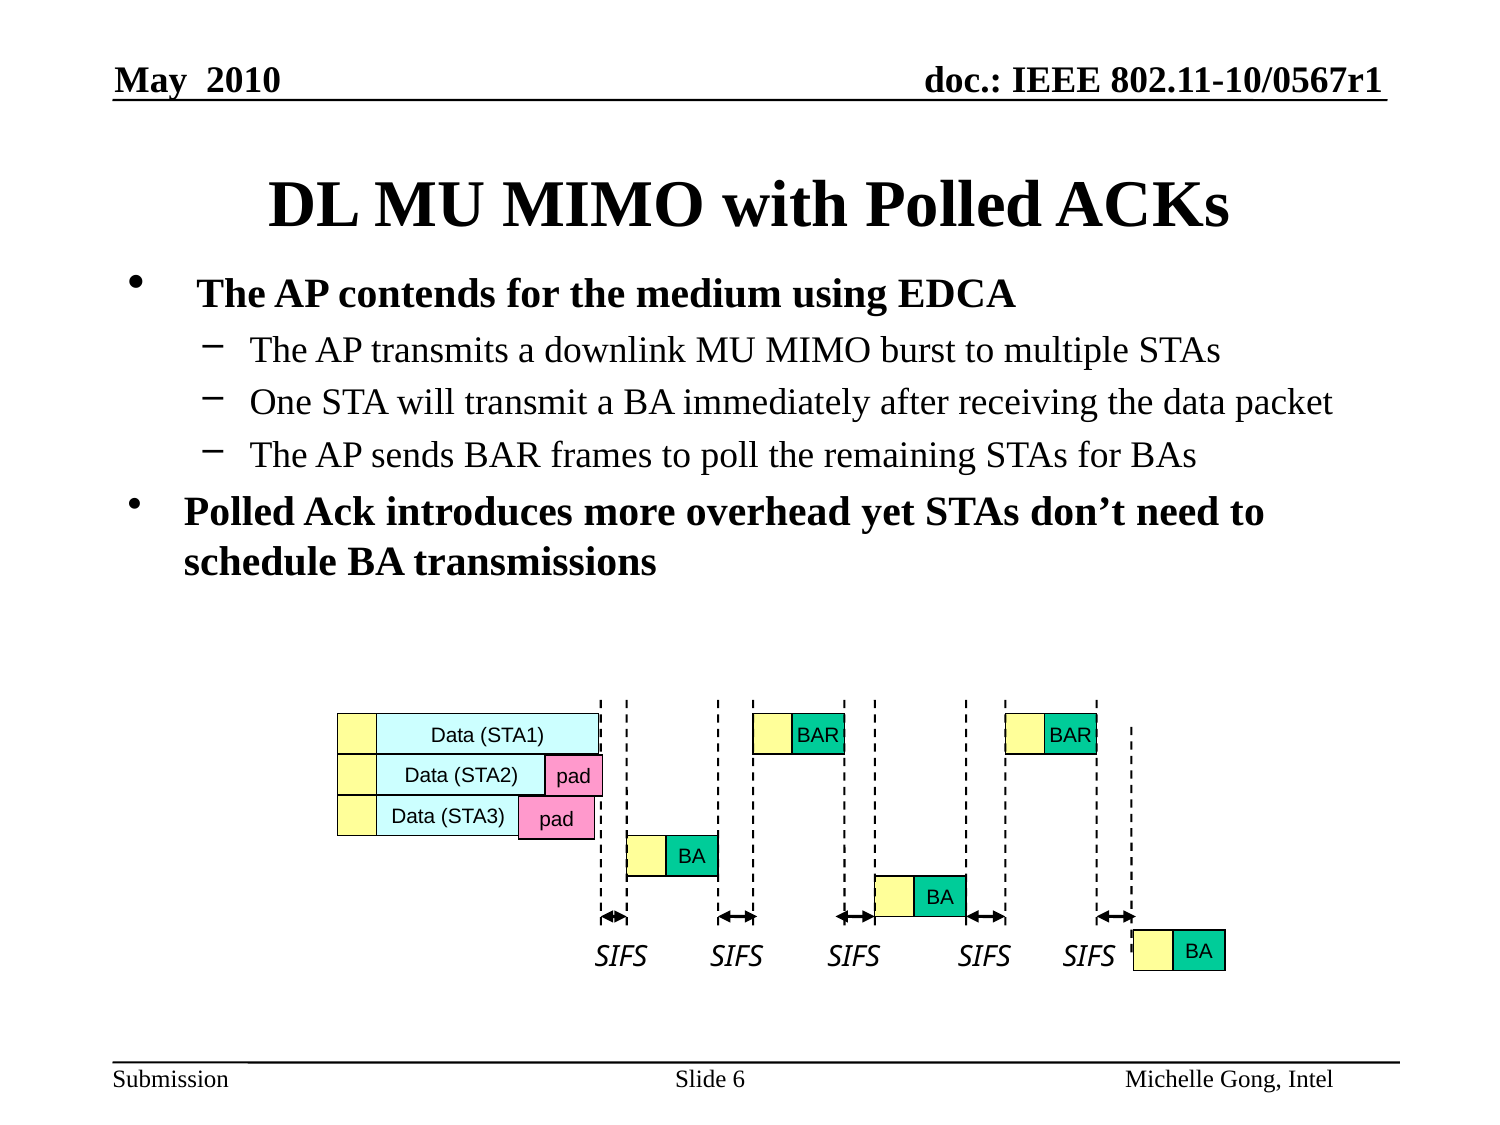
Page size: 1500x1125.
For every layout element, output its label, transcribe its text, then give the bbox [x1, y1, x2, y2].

title DL MU MIMO with Polled ACKs [112, 112, 1388, 249]
list The AP contends for the medium using EDCA The AP transmits a downlink MU MIMO burst to multiple STAs One STA will transmit a BA immediately after receiving the data packet The AP sends BAR frames to poll the remaining STAs for BAs Polled Ack introduces more overhead yet STAs don’t need to schedule BA transmissions [112, 249, 1388, 397]
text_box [337, 699, 1226, 976]
list The AP contends for the medium using EDCA The AP transmits a downlink MU MIMO burst to multiple STAs One STA will transmit a BA immediately after receiving the data packet The AP sends BAR frames to poll the remaining STAs for BAs Polled Ack introduces more overhead yet STAs don’t need to schedule BA transmissions [112, 398, 1388, 511]
